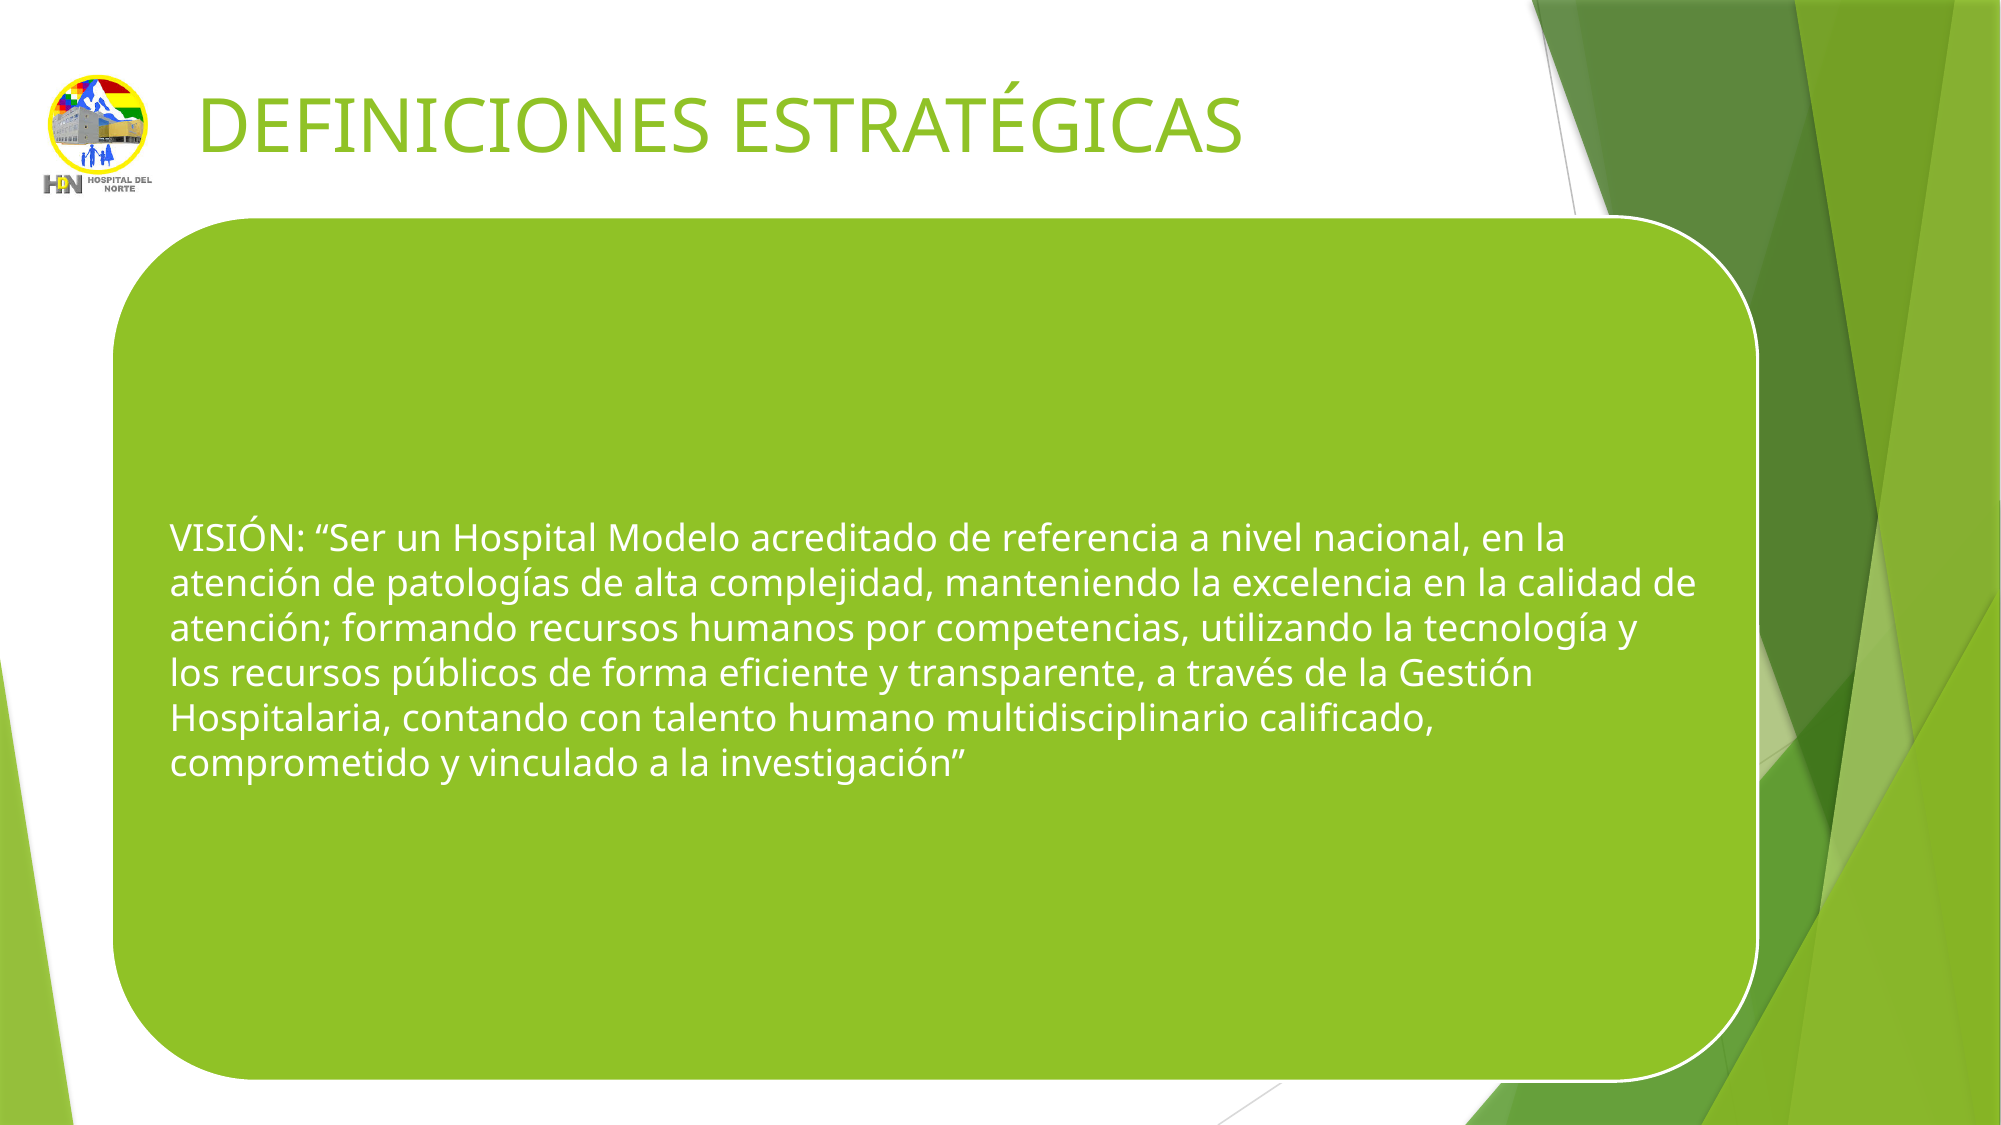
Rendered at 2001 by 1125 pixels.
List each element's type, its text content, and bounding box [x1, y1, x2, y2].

title DEFINICIONES ESTRATÉGICAS [181, 69, 1592, 215]
picture [33, 69, 163, 199]
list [110, 216, 1759, 1082]
